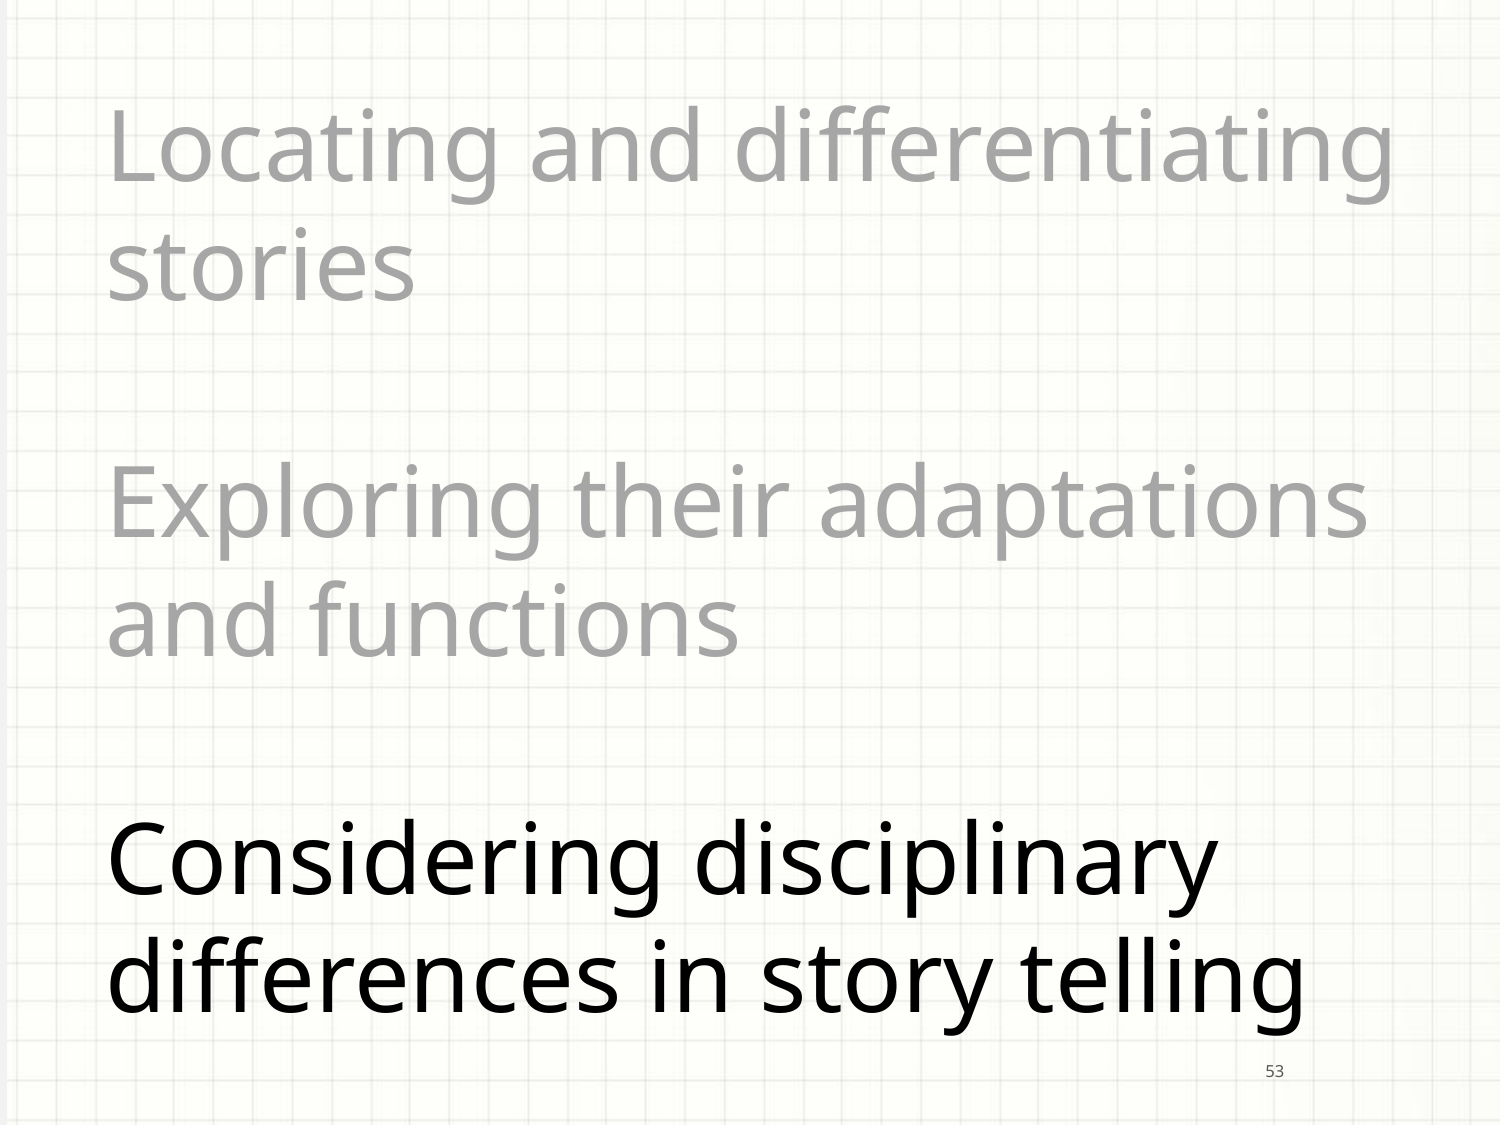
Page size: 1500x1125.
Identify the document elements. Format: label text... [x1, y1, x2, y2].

text_box Locating and differentiating stories Exploring their adaptations and functions Considering disciplinary differences in story telling [90, 75, 1450, 1043]
picture [7, 0, 1500, 1125]
slide_number 53 [1100, 1042, 1450, 1103]
